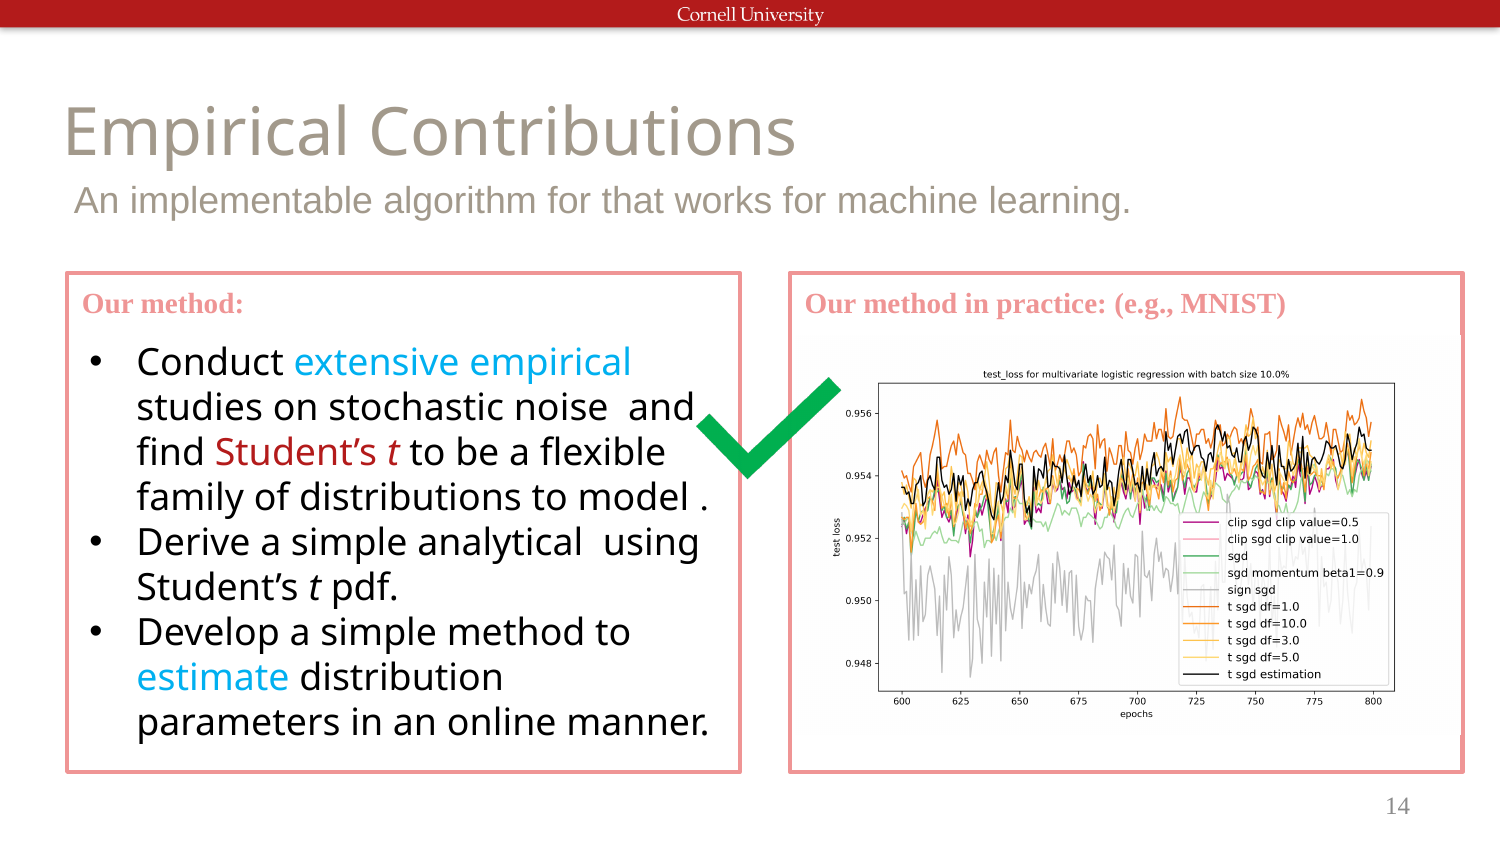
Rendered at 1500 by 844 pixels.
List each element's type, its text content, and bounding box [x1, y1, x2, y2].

picture [673, 0, 825, 43]
title Empirical Contributions [47, 75, 1448, 182]
text_box An implementable algorithm for that works for machine learning. [58, 168, 1148, 229]
text_box Our method in practice: (e.g., MNIST) [789, 277, 1458, 327]
text_box [788, 271, 1465, 349]
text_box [66, 272, 740, 773]
text_box [788, 512, 1465, 774]
slide_number 14 [1074, 782, 1425, 827]
picture [693, 334, 1461, 735]
